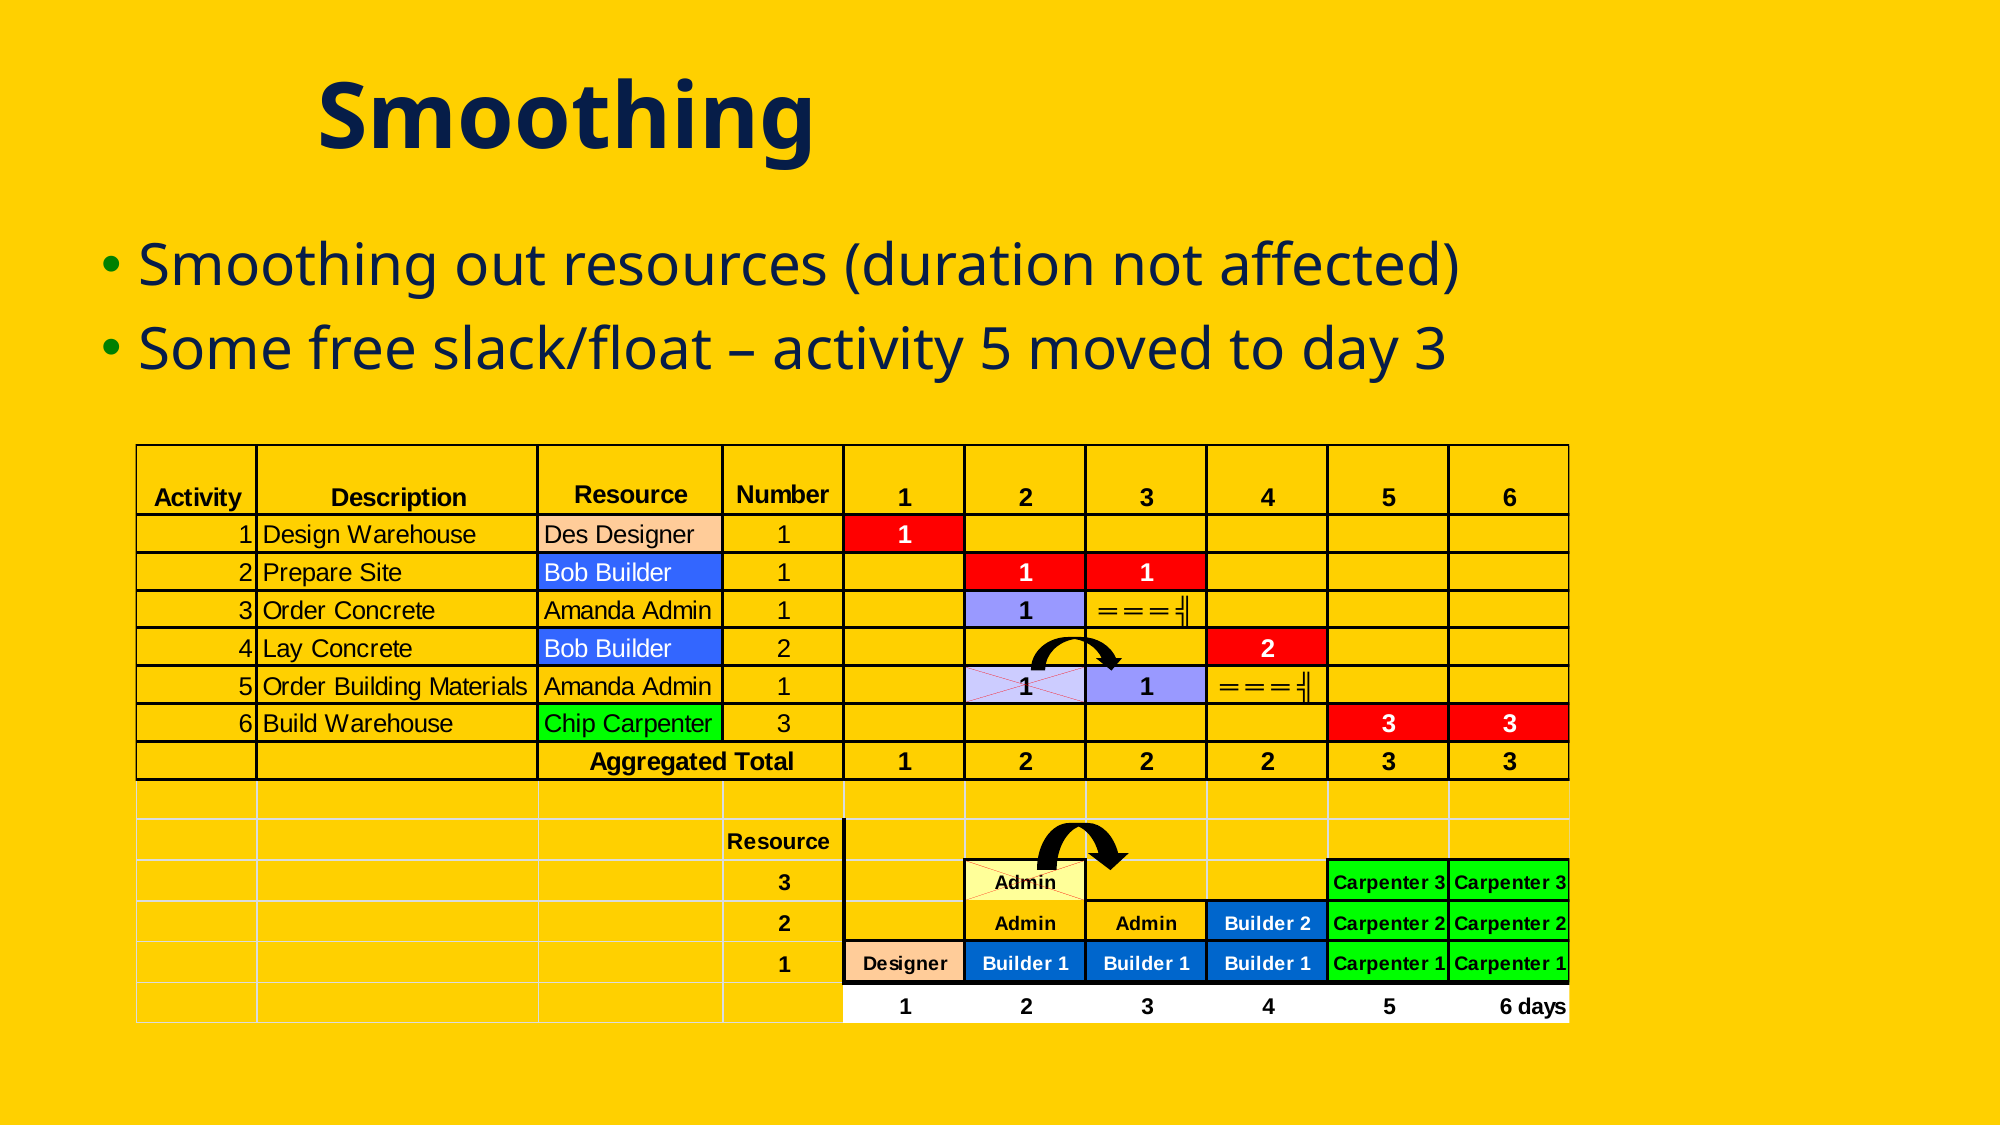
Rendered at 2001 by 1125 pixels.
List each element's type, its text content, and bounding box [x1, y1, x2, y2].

list Smoothing out resources (duration not affected) Some free slack/float – activity 5 moved to day 3 [86, 227, 1812, 942]
title Smoothing [302, 10, 1777, 227]
picture [135, 444, 1571, 1025]
